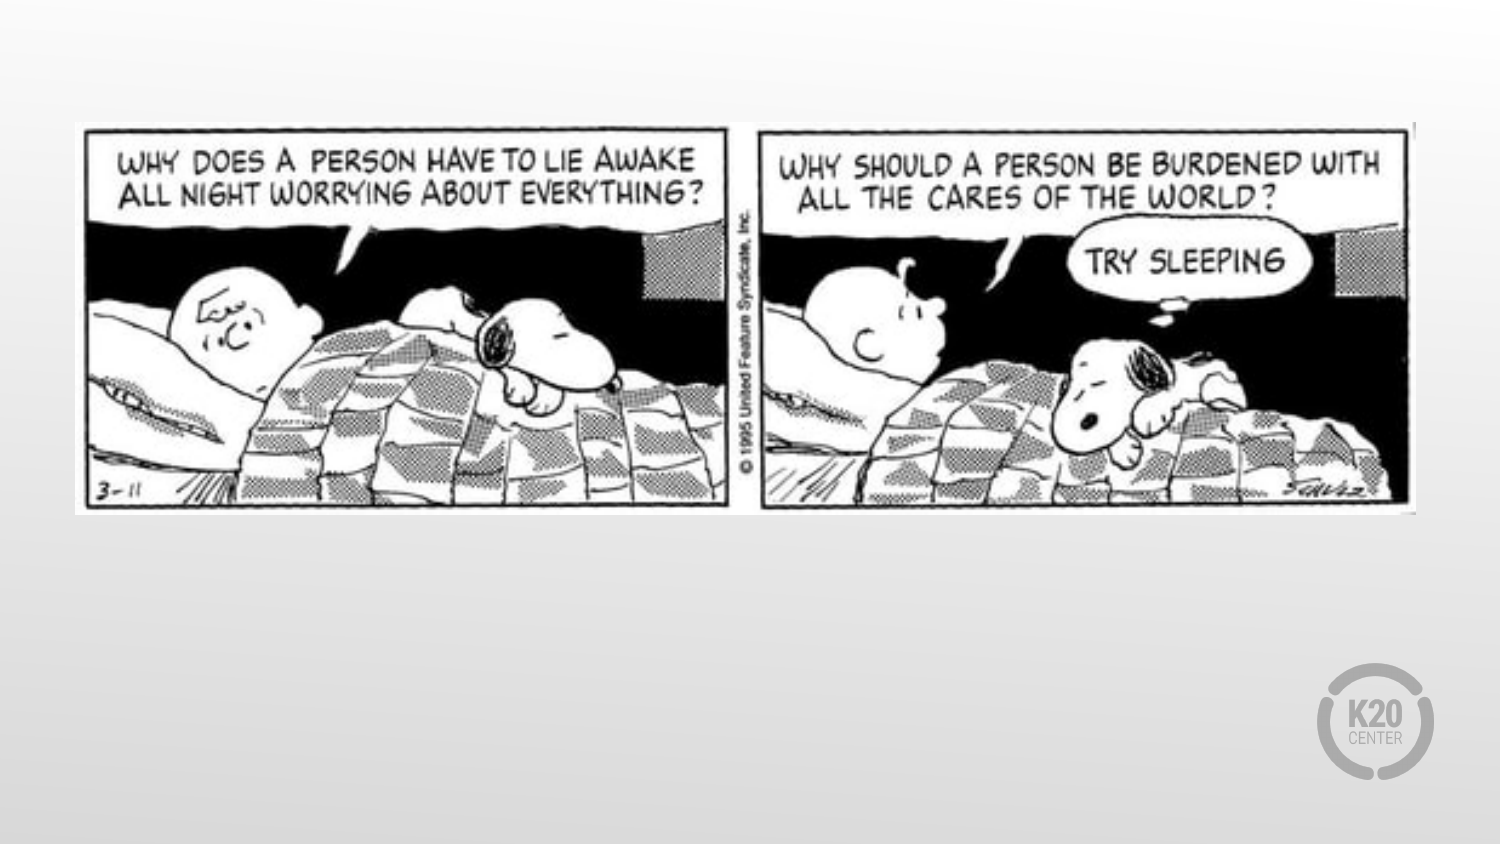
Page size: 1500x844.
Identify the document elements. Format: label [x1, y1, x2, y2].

picture [1300, 646, 1451, 797]
picture [74, 121, 1417, 516]
